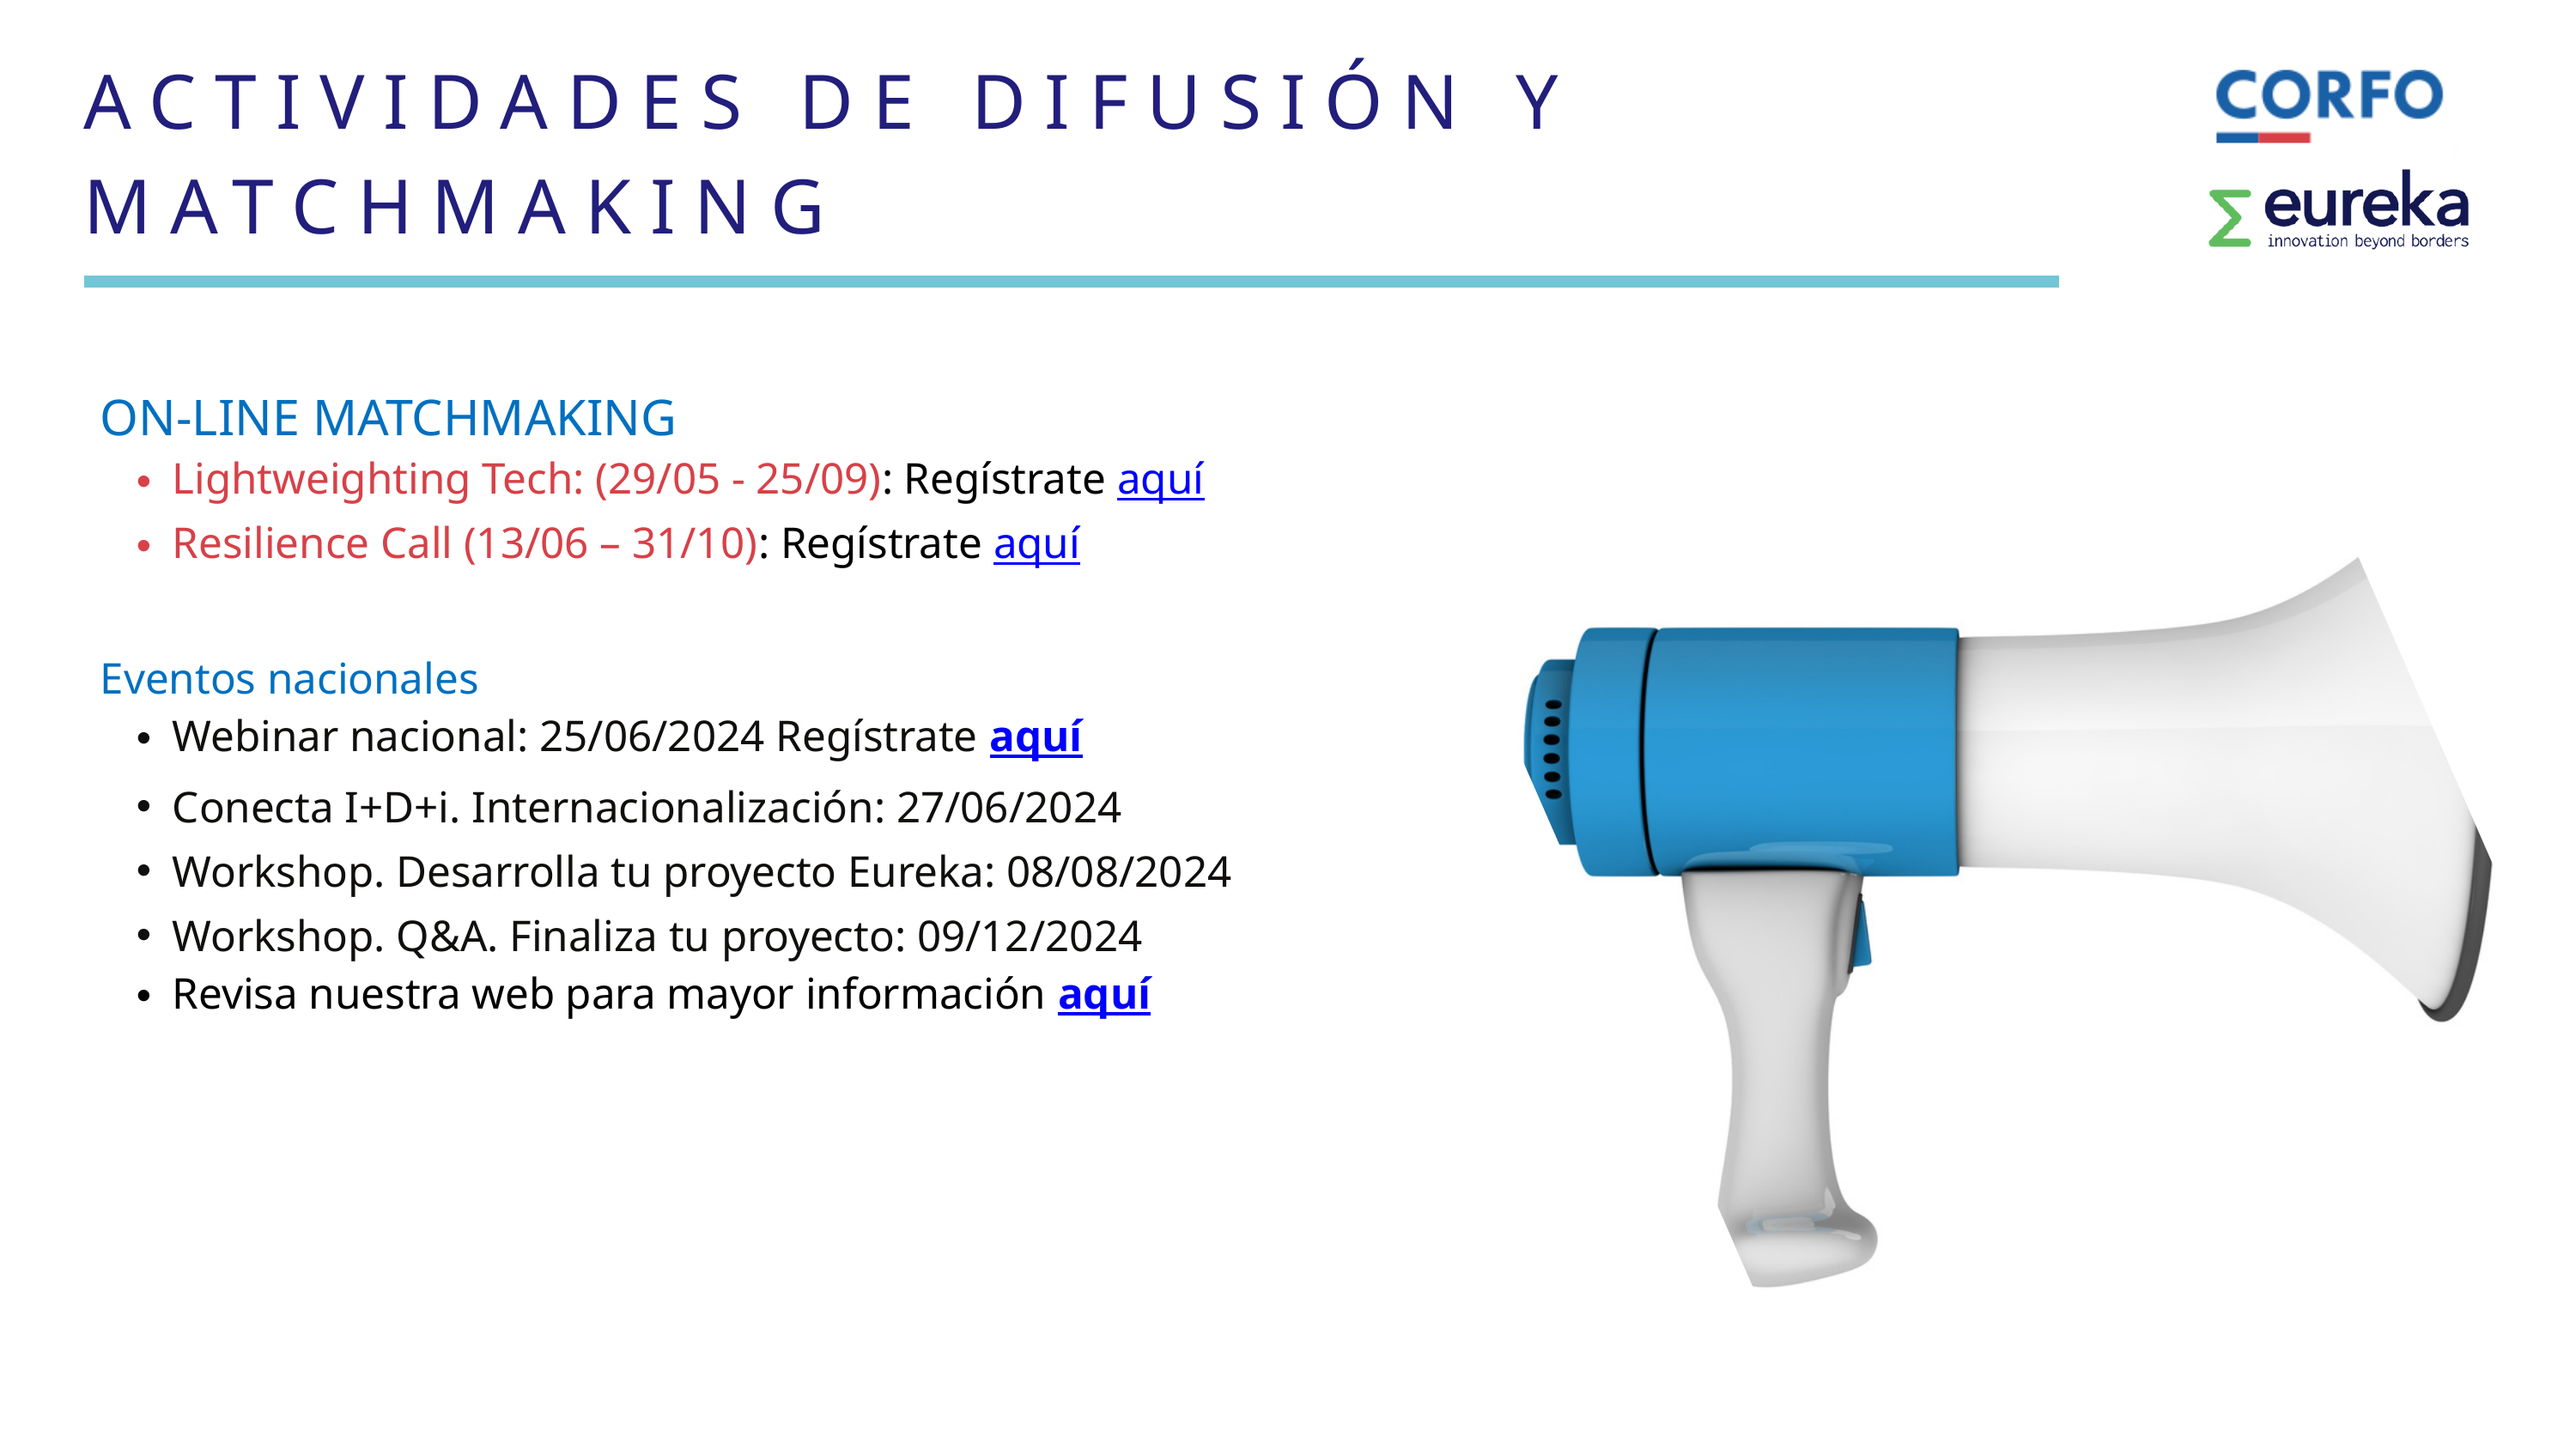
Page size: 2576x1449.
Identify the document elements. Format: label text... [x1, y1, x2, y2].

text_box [2198, 163, 2482, 258]
text_box [2214, 54, 2459, 158]
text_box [77, 275, 2066, 288]
text_box [1460, 278, 2576, 1394]
text_box ACTIVIDADES DE DIFUSIÓN Y MATCHMAKING [83, 39, 2459, 250]
text_box ON-LINE MATCHMAKING Lightweighting Tech: (29/05 - 25/09): Regístrate aquí Resilience Call (13/06 – 31/10): Regístrate aquí Eventos nacionales Webinar nacional: 25/06/2024 Regístrate aquí Conecta I+D+i. Internacionalización: 27/06/2024 Workshop. Desarrolla tu proyecto Eureka: 08/08/2024 Workshop. Q&A. Finaliza tu proyecto: 09/12/2024 Revisa nuestra web para mayor información aquí [100, 380, 1546, 1025]
